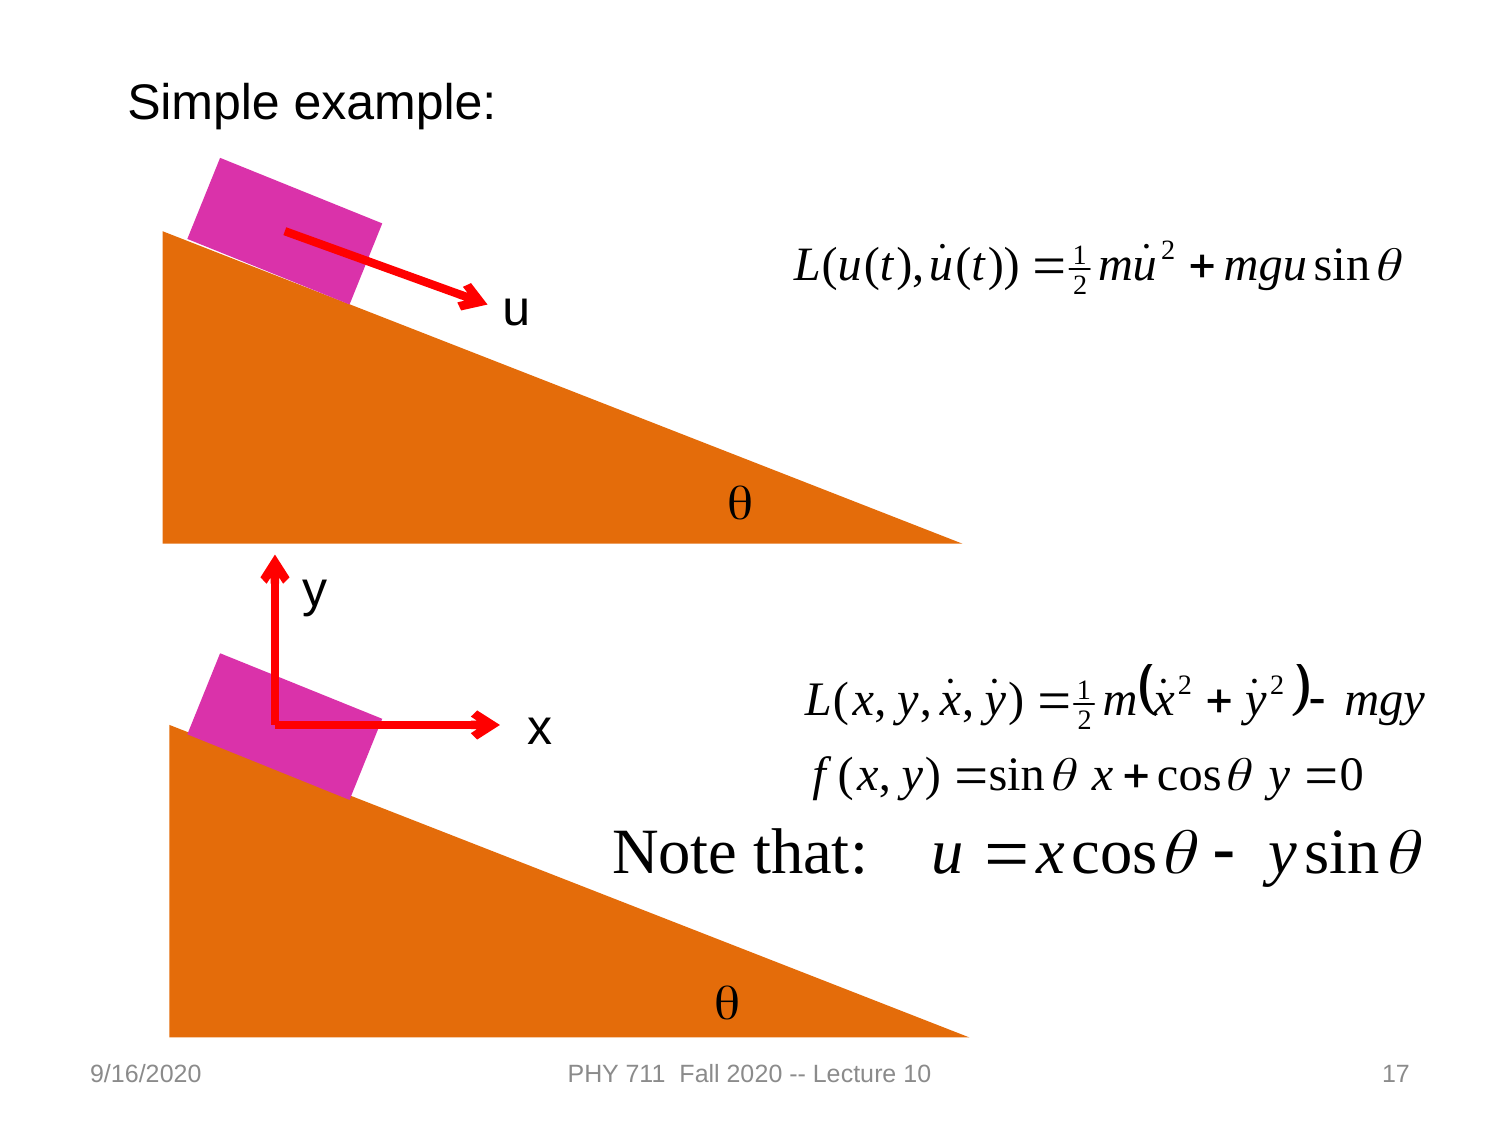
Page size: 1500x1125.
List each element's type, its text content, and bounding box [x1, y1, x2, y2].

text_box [784, 228, 1414, 305]
text_box Simple example: [112, 62, 1413, 138]
footer PHY 711 Fall 2020 -- Lecture 10 [512, 1042, 988, 1103]
text_box y [287, 553, 363, 624]
text_box [185, 651, 379, 802]
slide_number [75, 1042, 425, 1103]
slide_number 17 [1074, 1042, 1425, 1103]
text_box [284, 230, 488, 305]
text_box x [512, 686, 588, 762]
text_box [162, 187, 963, 544]
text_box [795, 664, 1433, 810]
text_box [603, 819, 1433, 895]
text_box [167, 723, 972, 1040]
text_box [279, 674, 385, 721]
text_box q [699, 962, 775, 1038]
